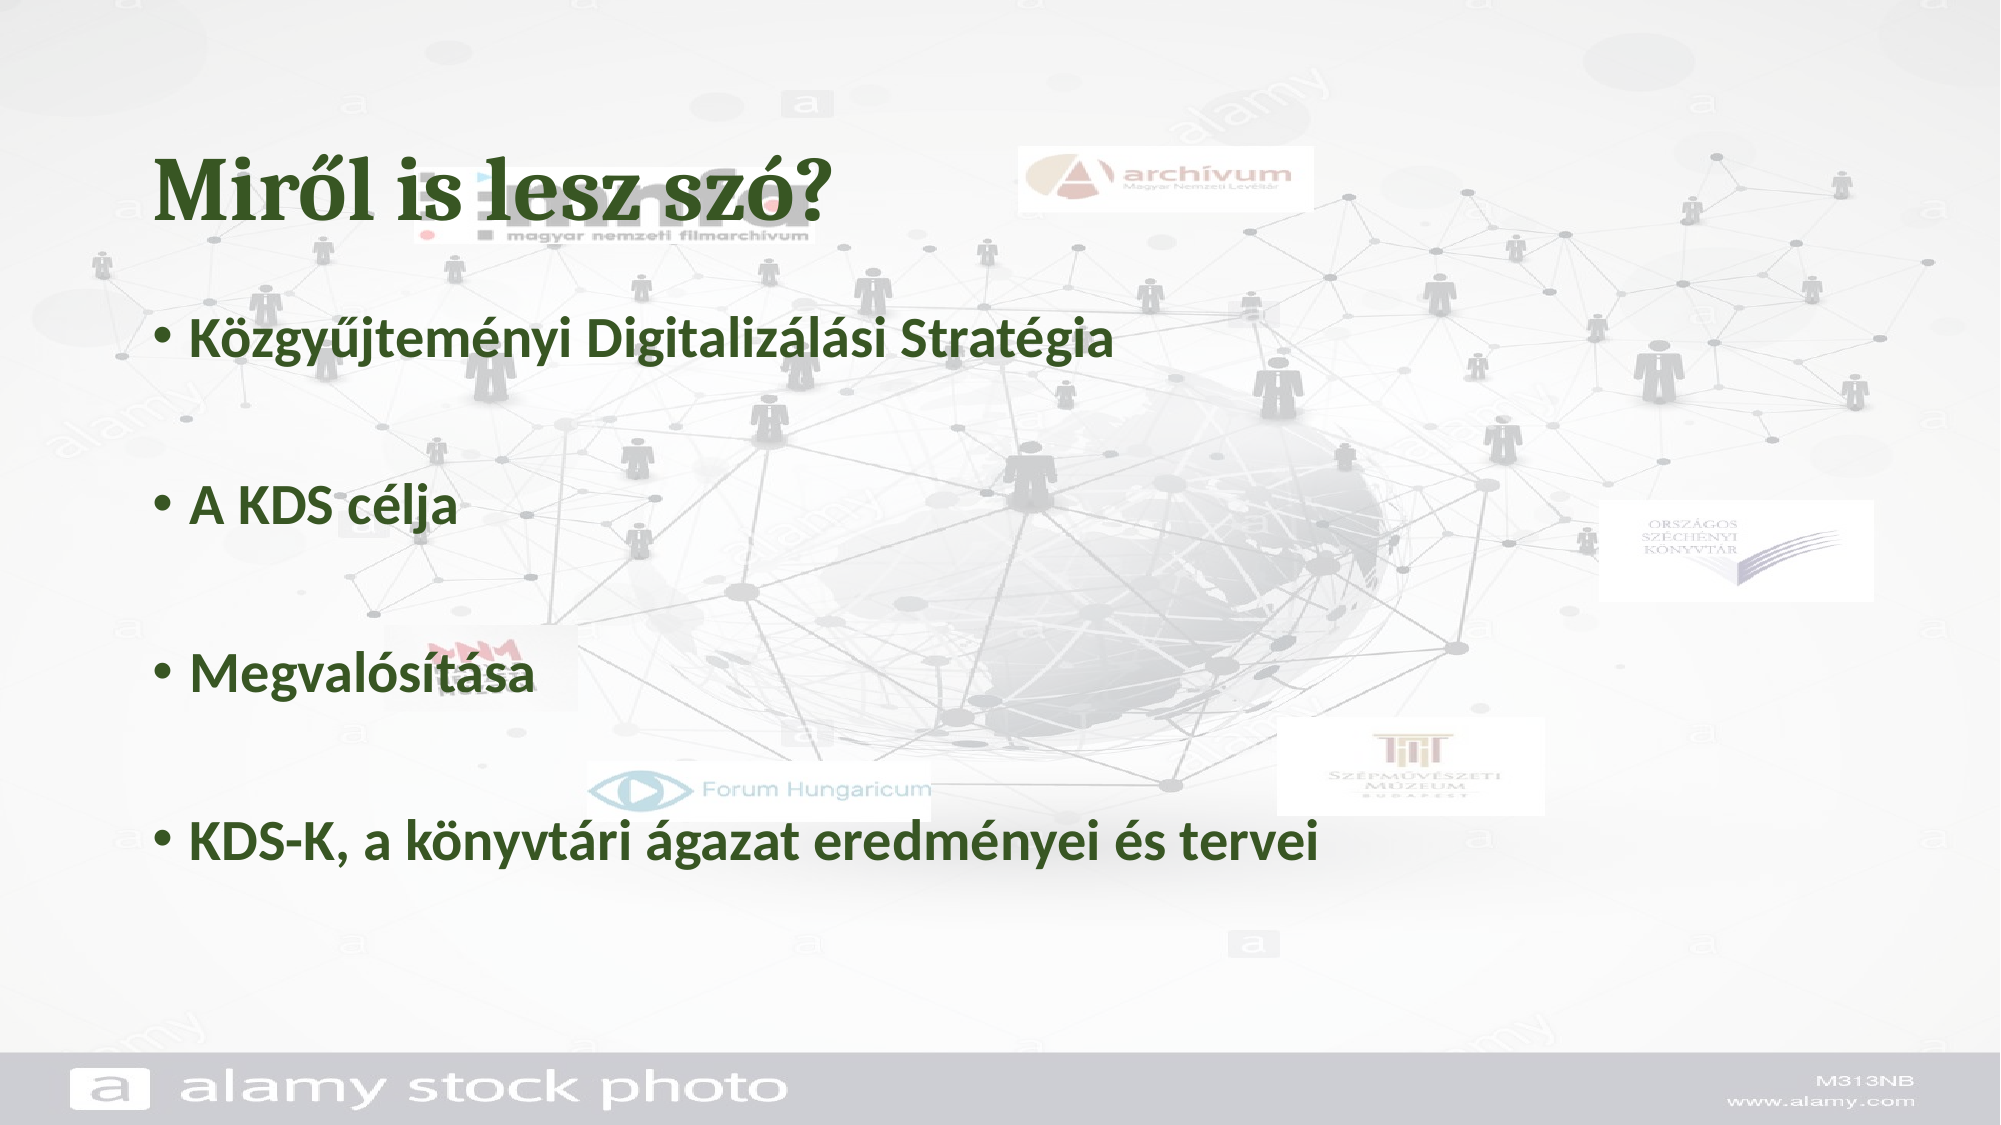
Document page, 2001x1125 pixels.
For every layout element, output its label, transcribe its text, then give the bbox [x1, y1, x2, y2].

list Közgyűjteményi Digitalizálási Stratégia A KDS célja Megvalósítása KDS-K, a könyvtári ágazat eredményei és tervei [137, 299, 1863, 1014]
title Miről is lesz szó? [137, 82, 1863, 299]
